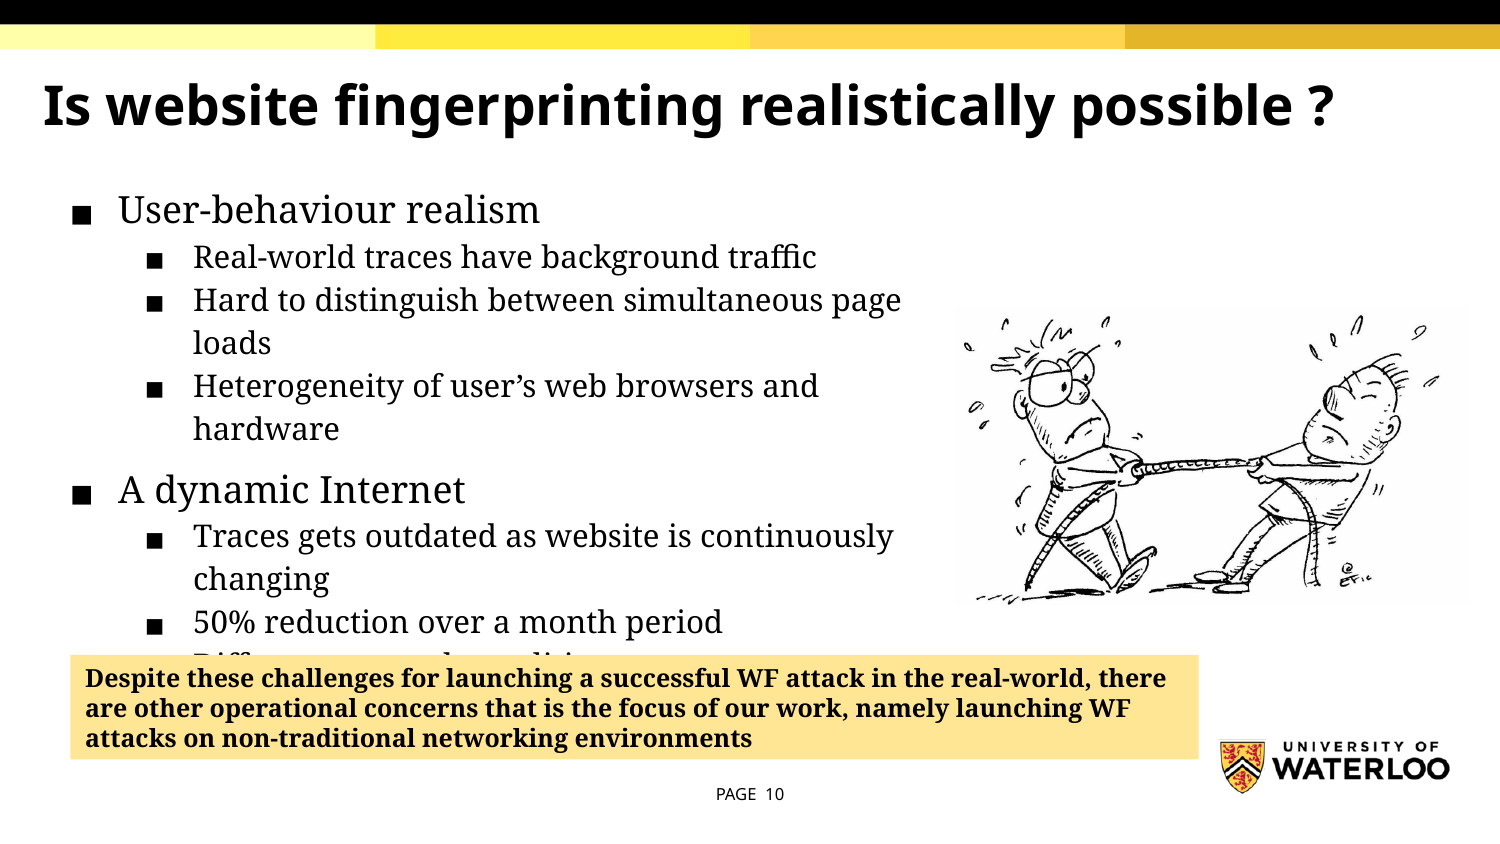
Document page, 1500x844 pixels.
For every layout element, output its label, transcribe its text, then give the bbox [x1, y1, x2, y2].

list User-behaviour realism Real-world traces have background traffic Hard to distinguish between simultaneous page loads Heterogeneity of user’s web browsers and hardware A dynamic Internet Traces gets outdated as website is continuously changing 50% reduction over a month period Different network conditions [31, 173, 960, 740]
picture [954, 306, 1469, 605]
title Is website fingerprinting realistically possible ? [31, 53, 1456, 164]
picture [1175, 704, 1493, 832]
slide_number PAGE 10 [687, 779, 813, 811]
text_box Despite these challenges for launching a successful WF attack in the real-world, there are other operational concerns that is the focus of our work, namely launching WF attacks on non-traditional networking environments [70, 654, 1199, 760]
